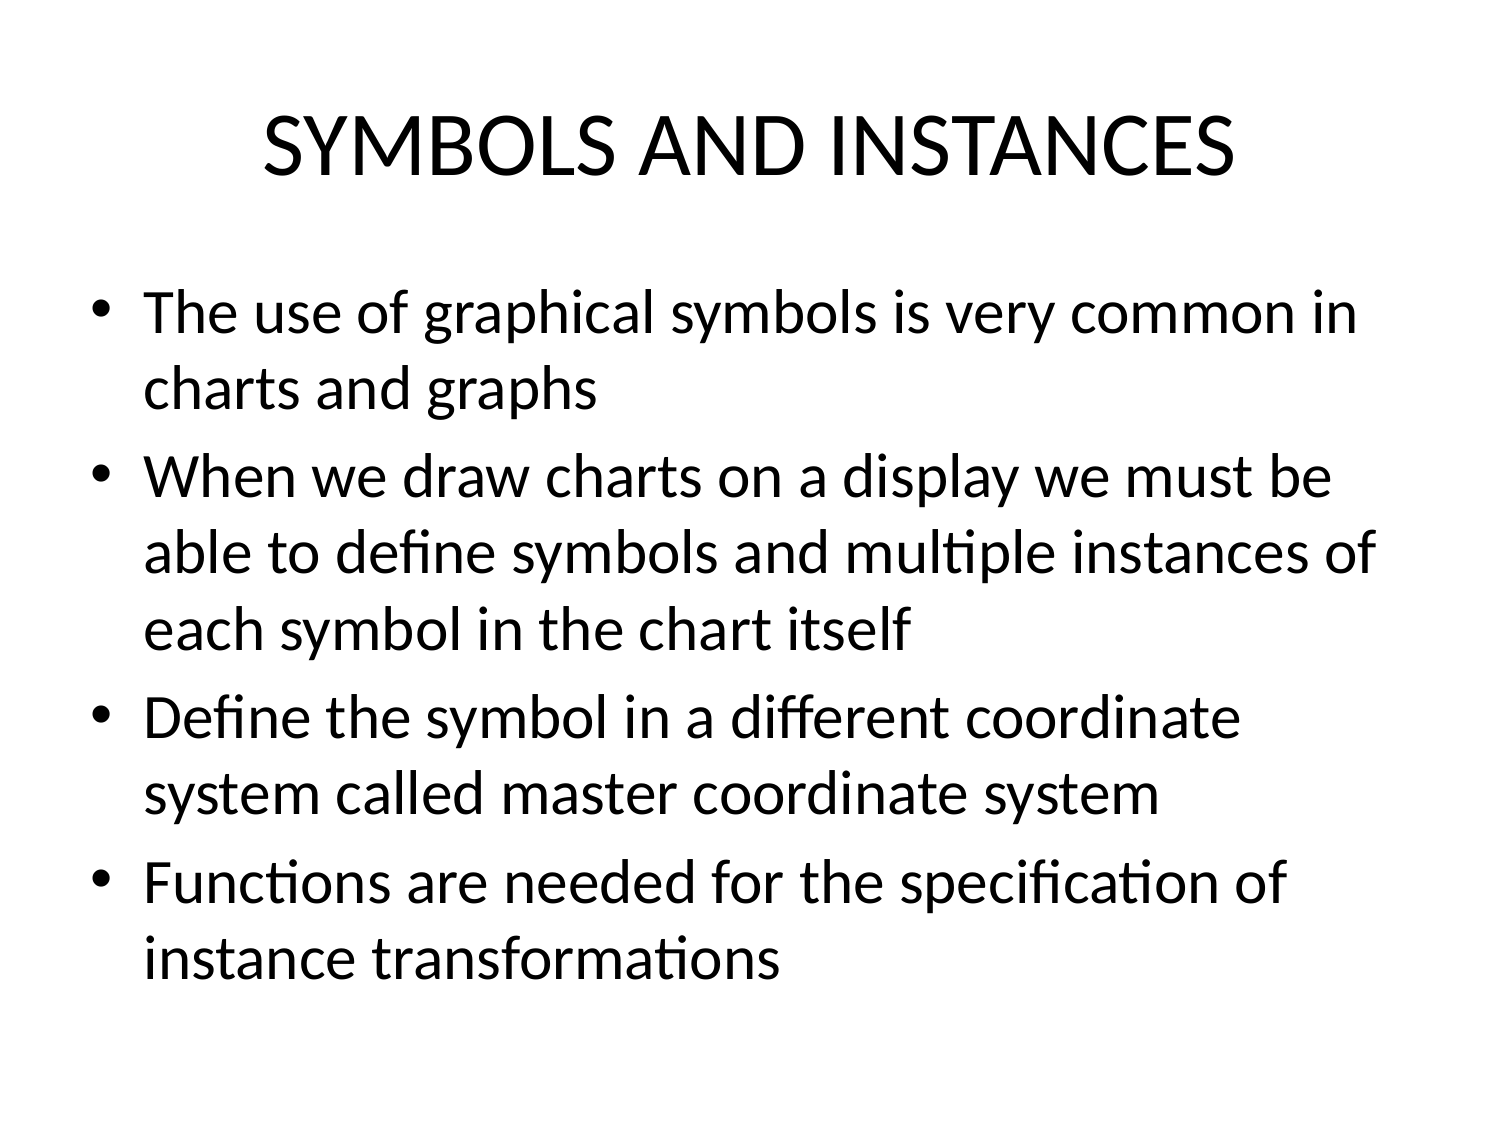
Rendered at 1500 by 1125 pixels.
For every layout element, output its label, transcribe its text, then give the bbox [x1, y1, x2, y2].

title SYMBOLS AND INSTANCES [75, 45, 1425, 233]
list The use of graphical symbols is very common in charts and graphs When we draw charts on a display we must be able to define symbols and multiple instances of each symbol in the chart itself Define the symbol in a different coordinate system called master coordinate system Functions are needed for the specification of instance transformations [75, 262, 1425, 1005]
